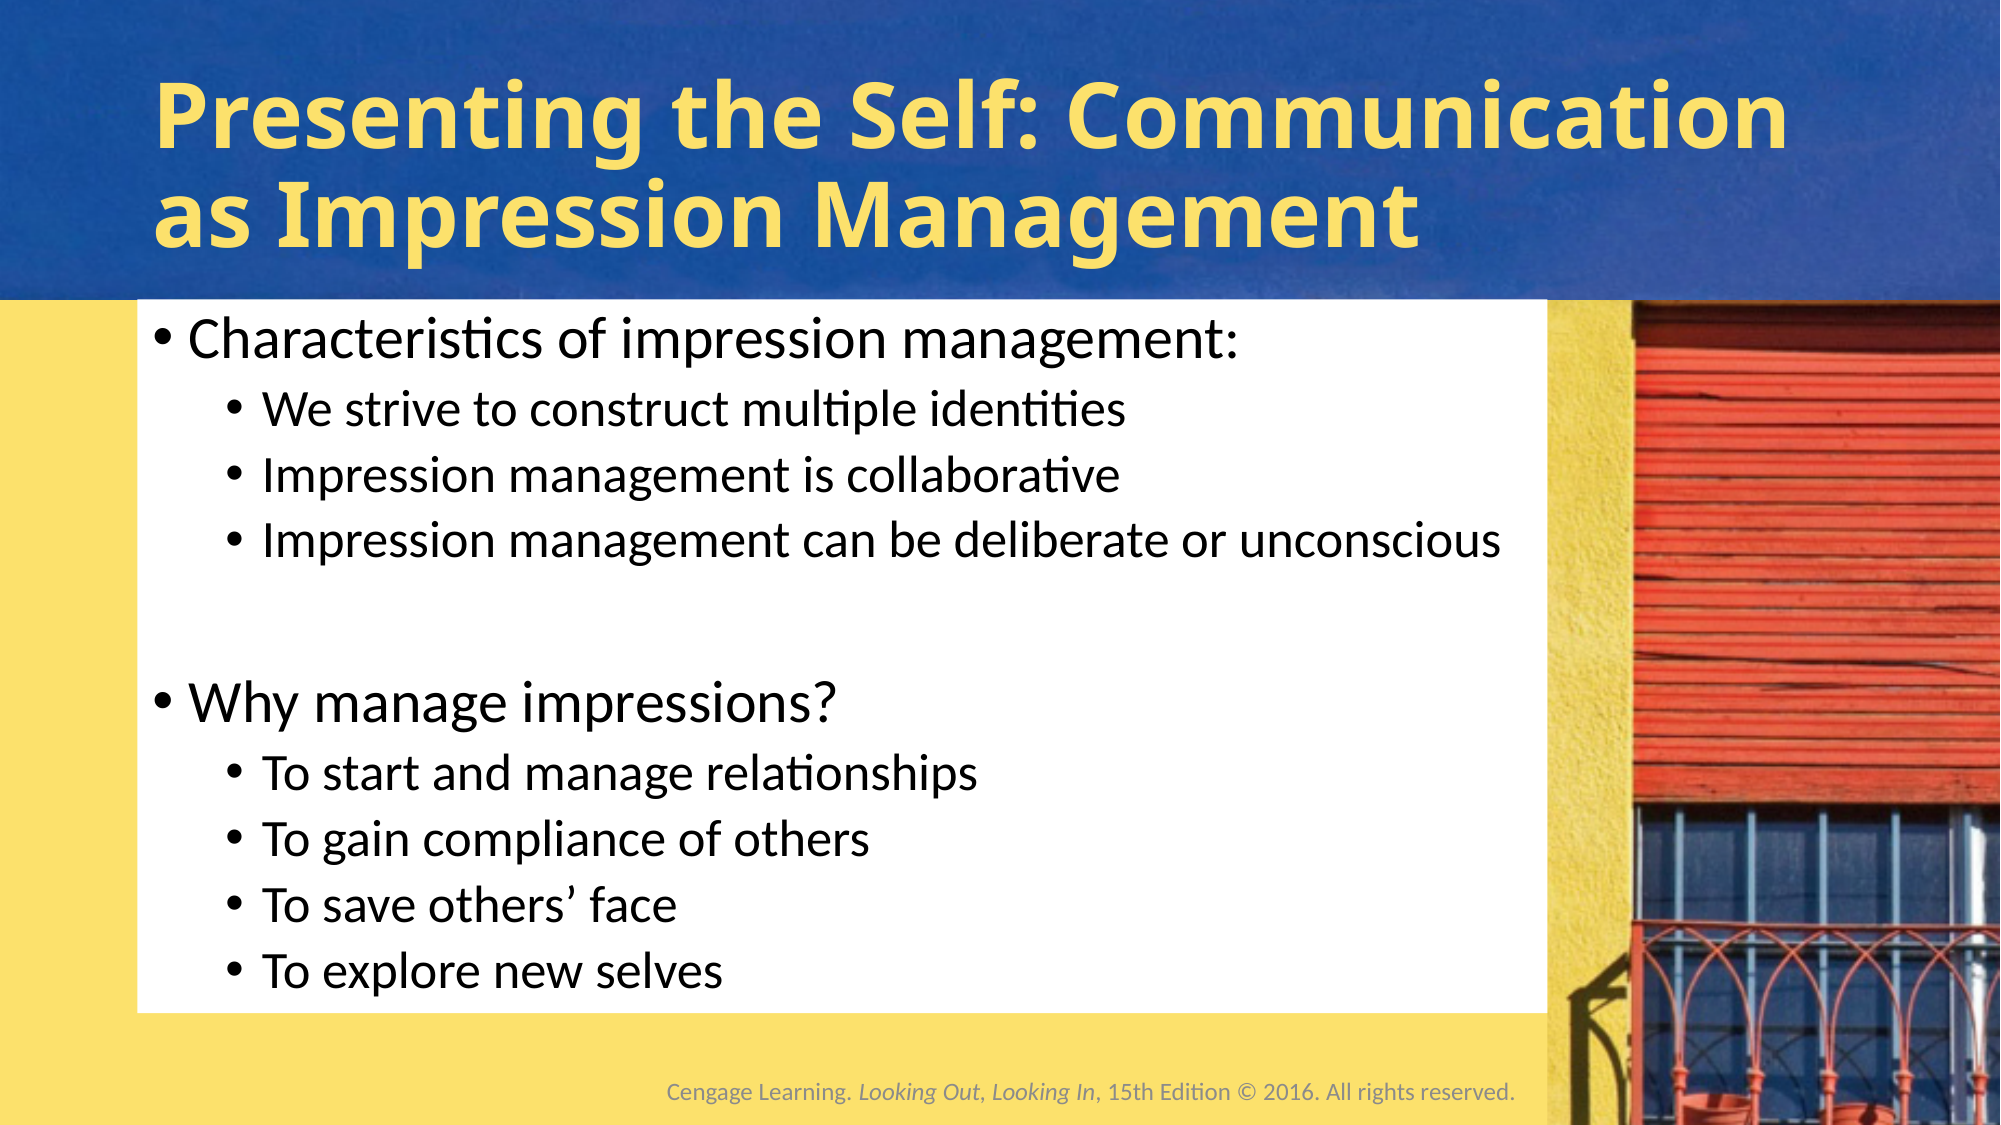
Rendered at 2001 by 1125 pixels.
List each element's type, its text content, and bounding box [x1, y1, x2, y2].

picture [0, 0, 2000, 1125]
footer Cengage Learning. Looking Out, Looking In, 15th Edition © 2016. All rights reserved. [636, 1056, 1548, 1125]
title Presenting the Self: Communication as Impression Management [137, 59, 1863, 278]
list Characteristics of impression management: We strive to construct multiple identities Impression management is collaborative Impression management can be deliberate or unconscious Why manage impressions? To start and manage relationships To gain compliance of others To save others’ face To explore new selves [137, 299, 1548, 1014]
